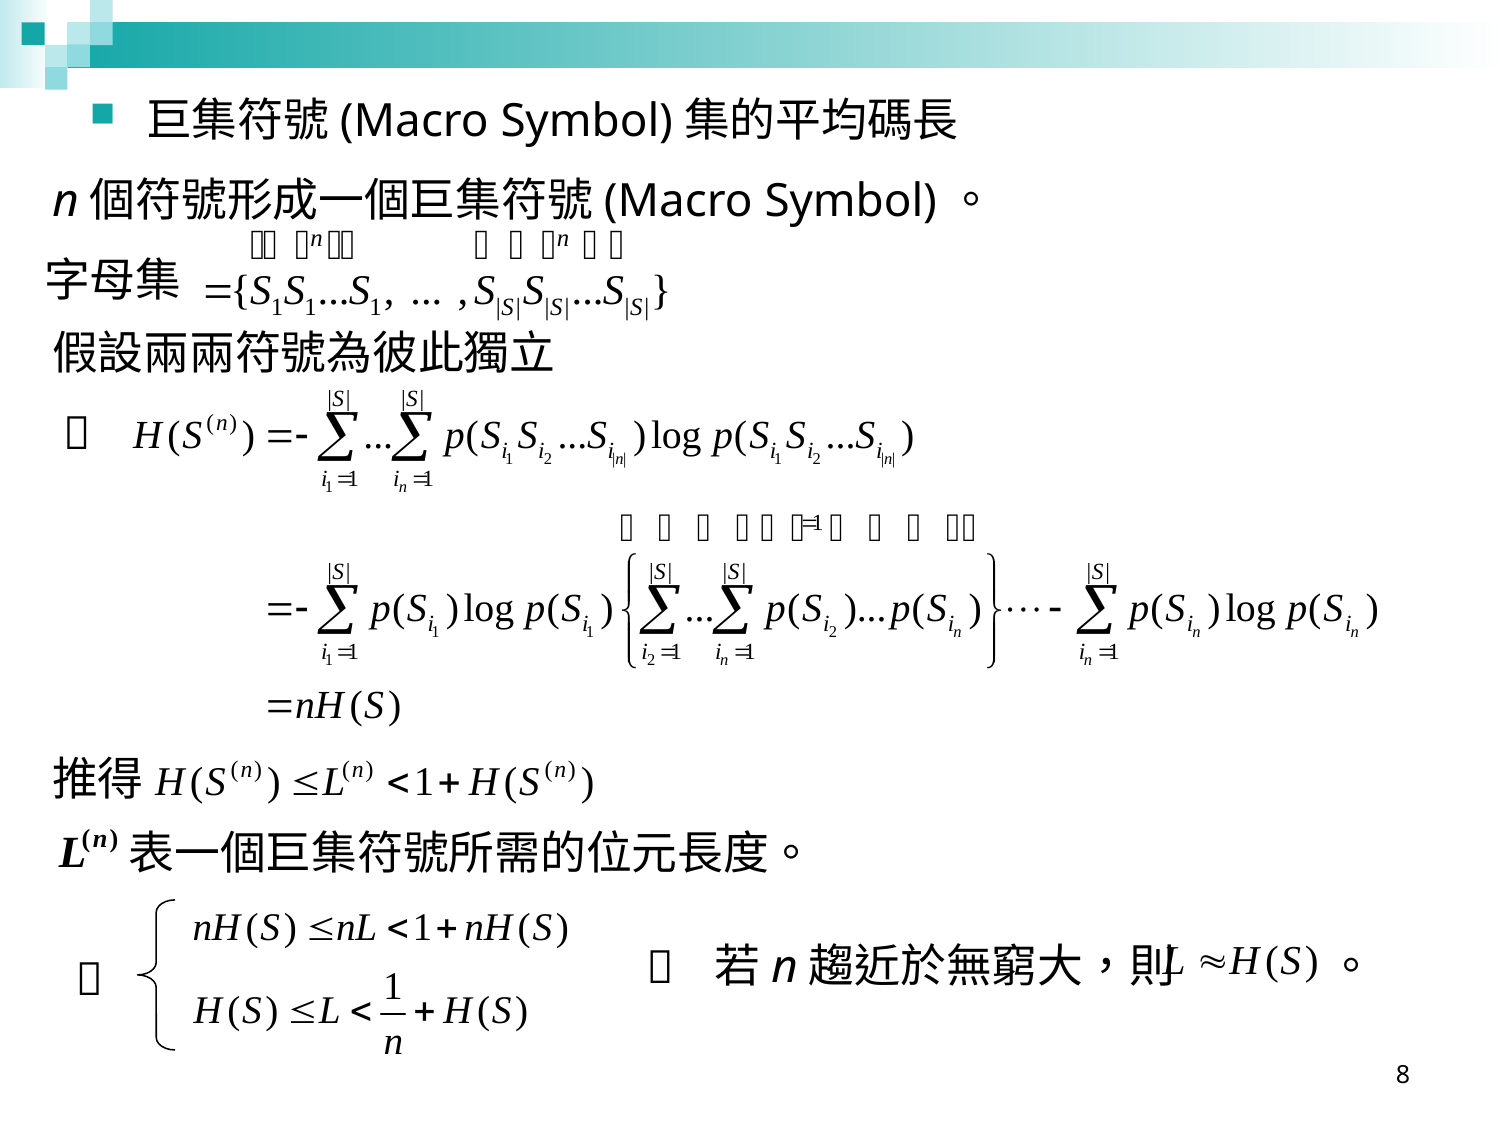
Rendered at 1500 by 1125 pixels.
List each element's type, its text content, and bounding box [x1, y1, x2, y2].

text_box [29, 74, 1438, 1063]
slide_number 8 [1074, 1071, 1426, 1101]
